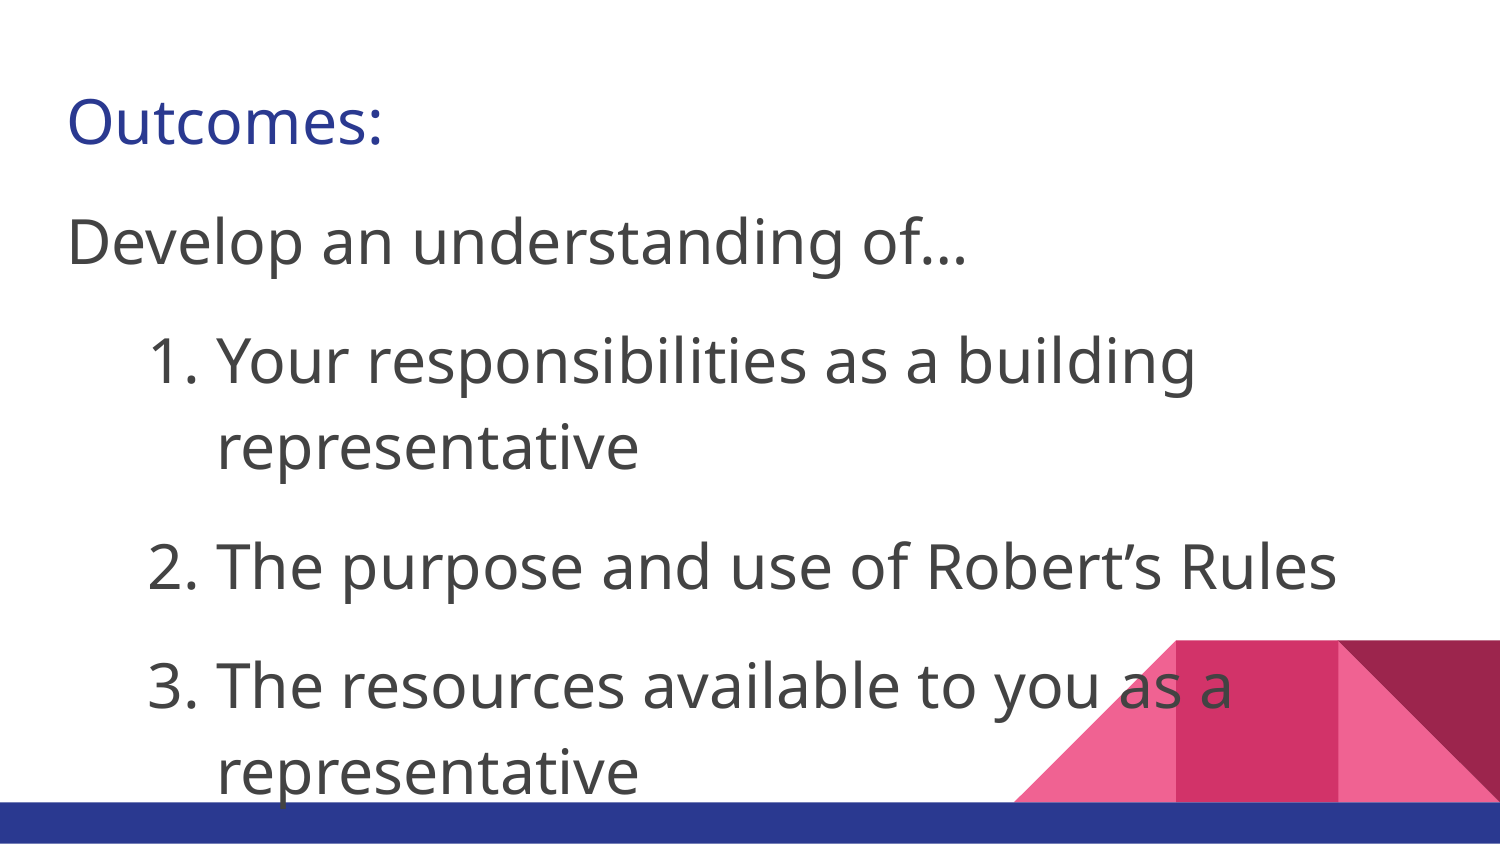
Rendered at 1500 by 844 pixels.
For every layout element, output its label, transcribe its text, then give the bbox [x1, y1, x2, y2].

title Outcomes: [51, 67, 1449, 167]
list Develop an understanding of… Your responsibilities as a building representative The purpose and use of Robert’s Rules The resources available to you as a representative [51, 175, 1449, 750]
